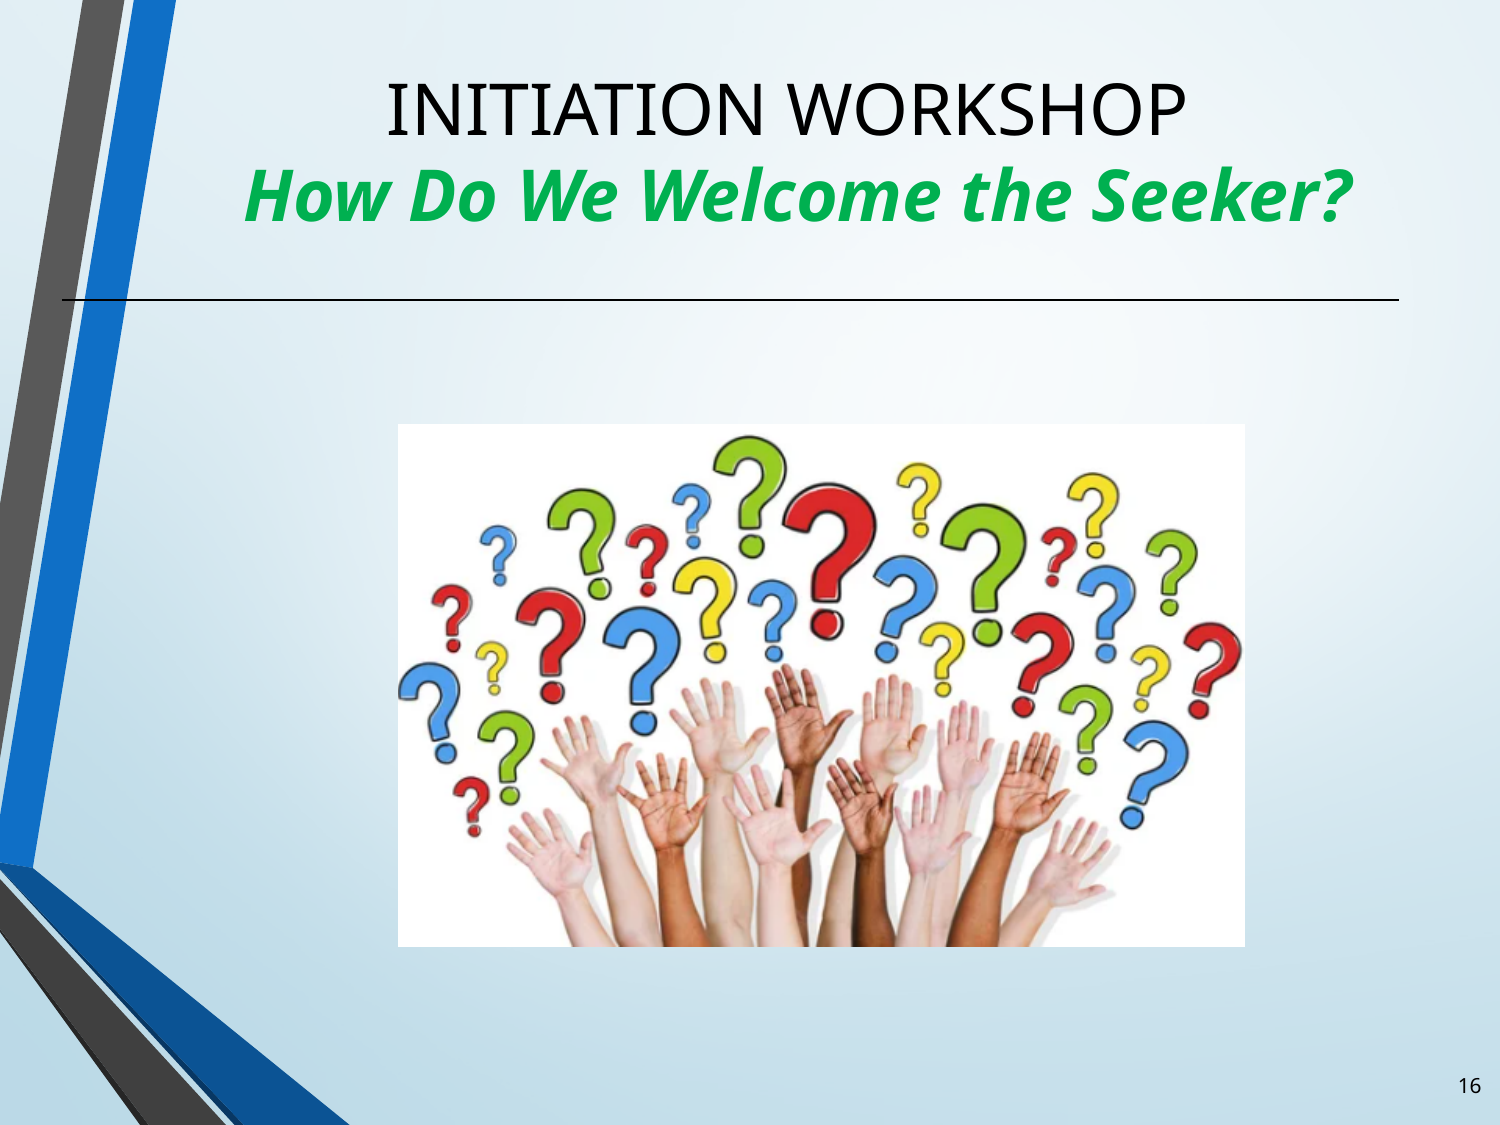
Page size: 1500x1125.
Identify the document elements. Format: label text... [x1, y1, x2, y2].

list QUESTIONS [41, 333, 1459, 1050]
slide_number 16 [1234, 1049, 1497, 1125]
picture [397, 424, 1246, 947]
title INITIATION WORKSHOP How Do We Welcome the Seeker? [112, 56, 1463, 244]
